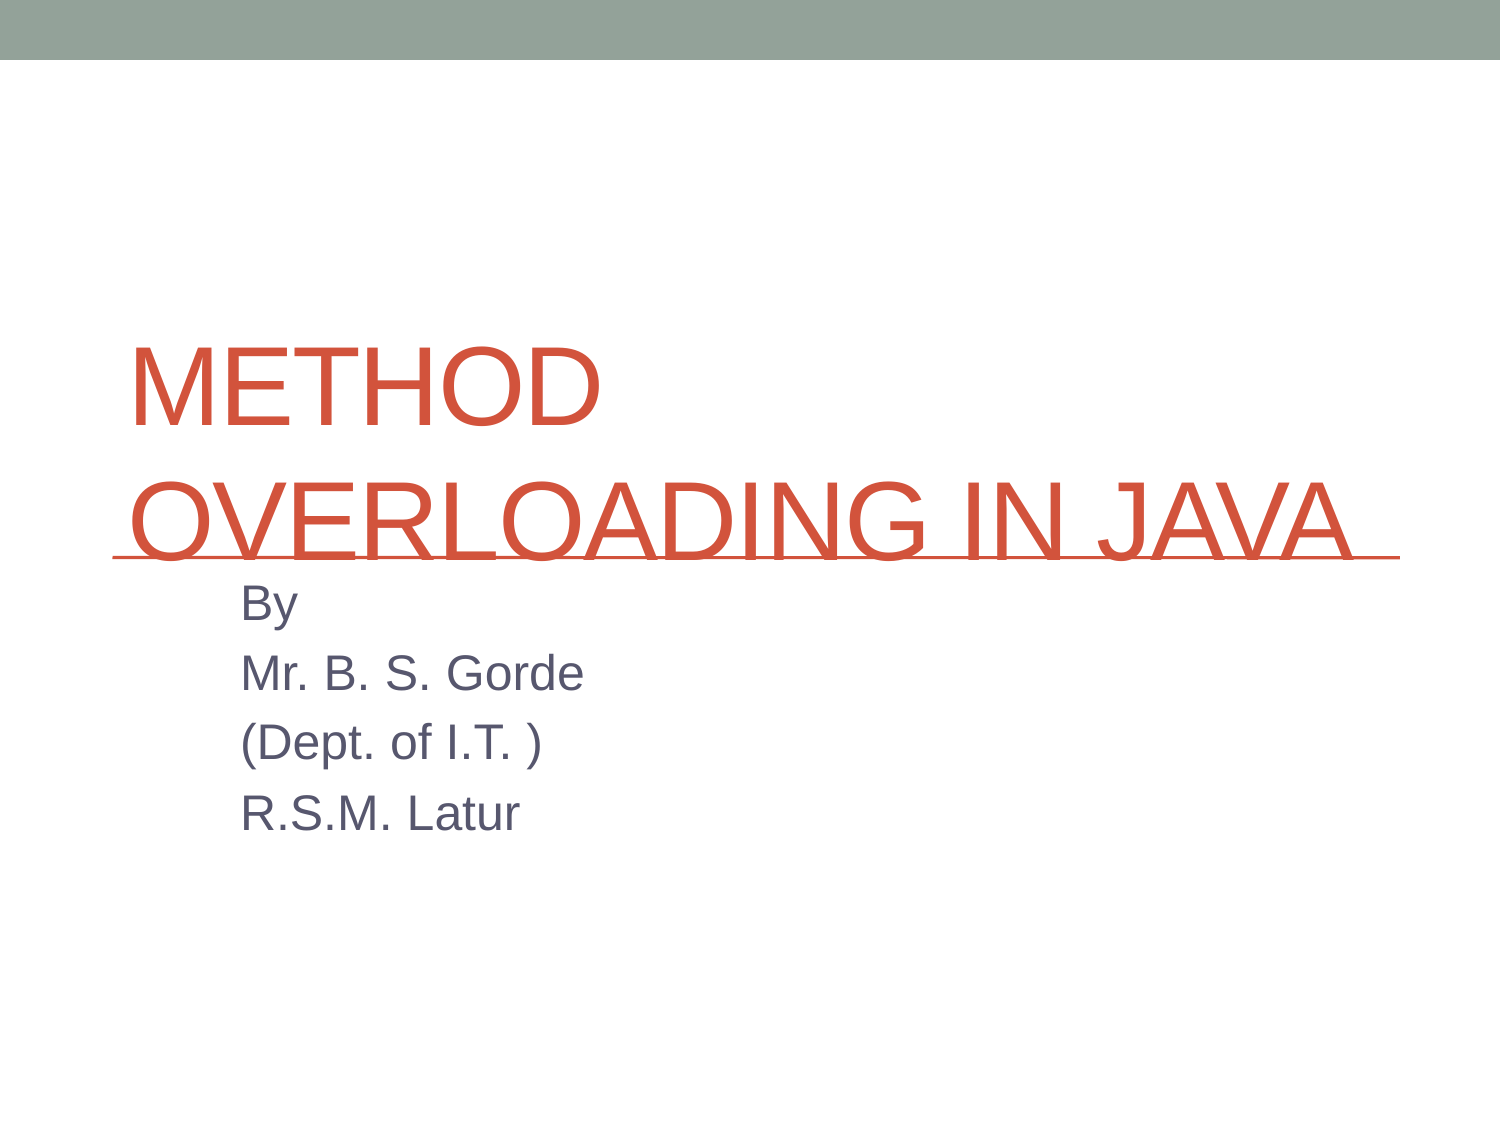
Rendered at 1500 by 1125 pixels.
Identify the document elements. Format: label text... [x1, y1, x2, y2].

title Method Overloading in java [112, 50, 1388, 591]
subtitle By Mr. B. S. Gorde (Dept. of I.T. ) R.S.M. Latur [225, 562, 1275, 1050]
